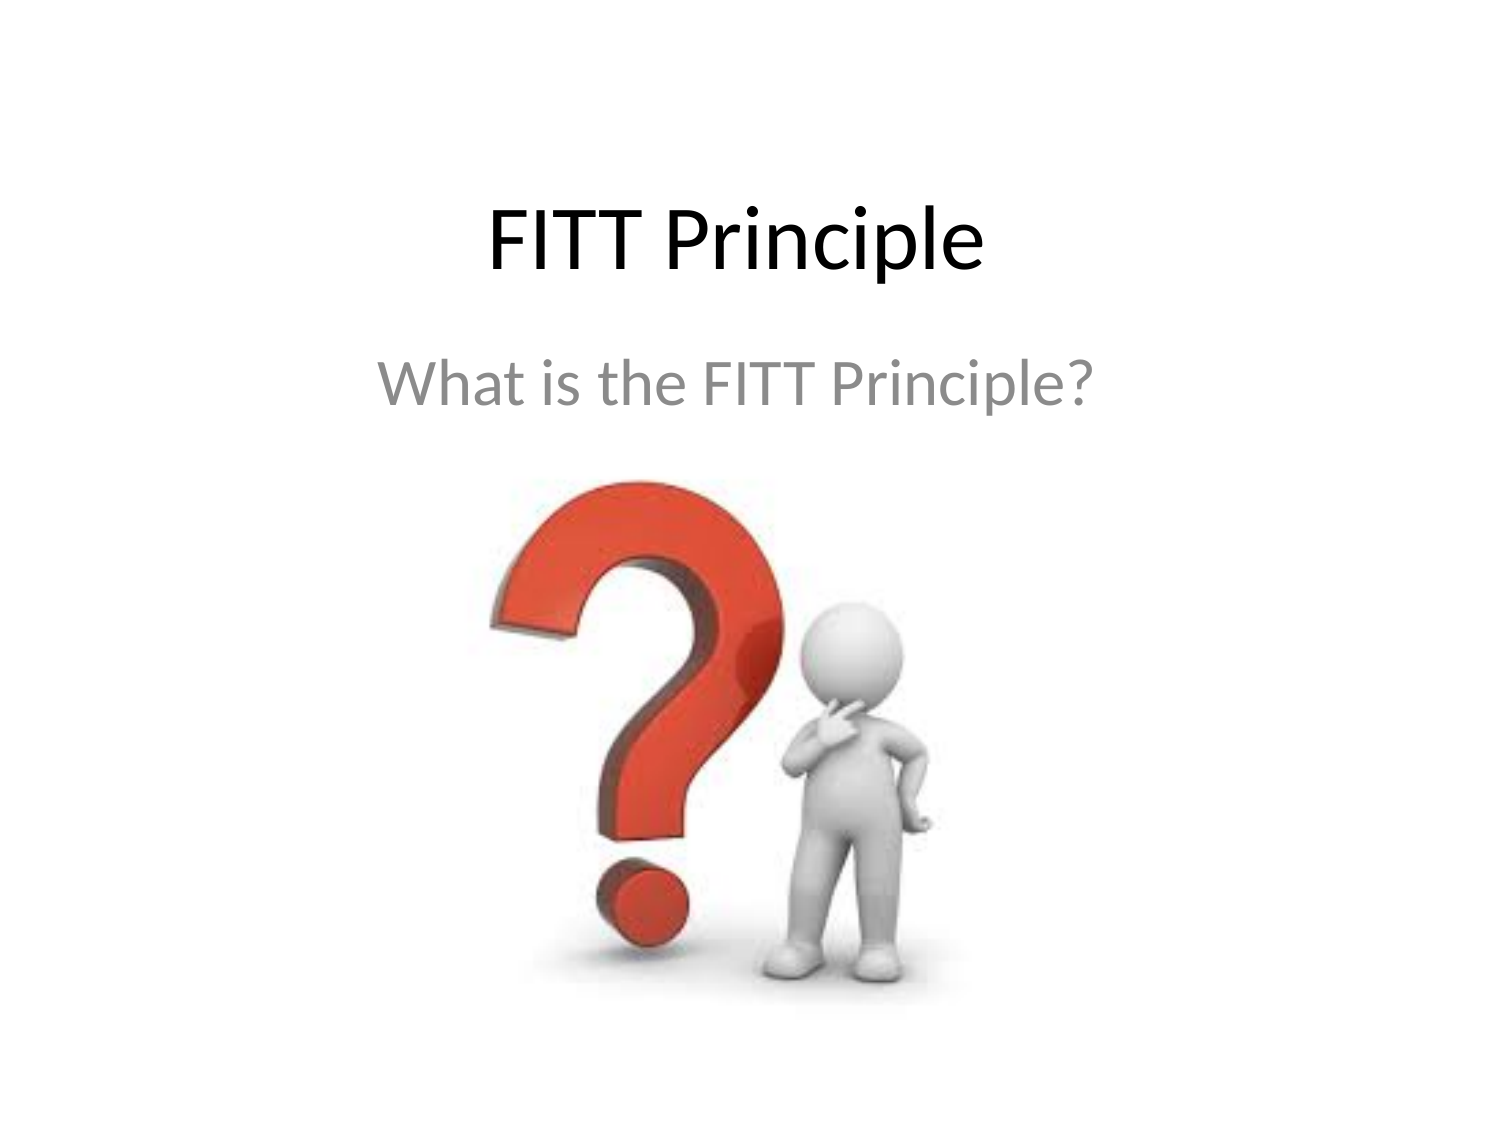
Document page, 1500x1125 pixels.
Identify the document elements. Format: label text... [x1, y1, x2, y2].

picture [424, 437, 1040, 1052]
subtitle What is the FITT Principle? [212, 331, 1263, 619]
title FITT Principle [99, 112, 1375, 354]
